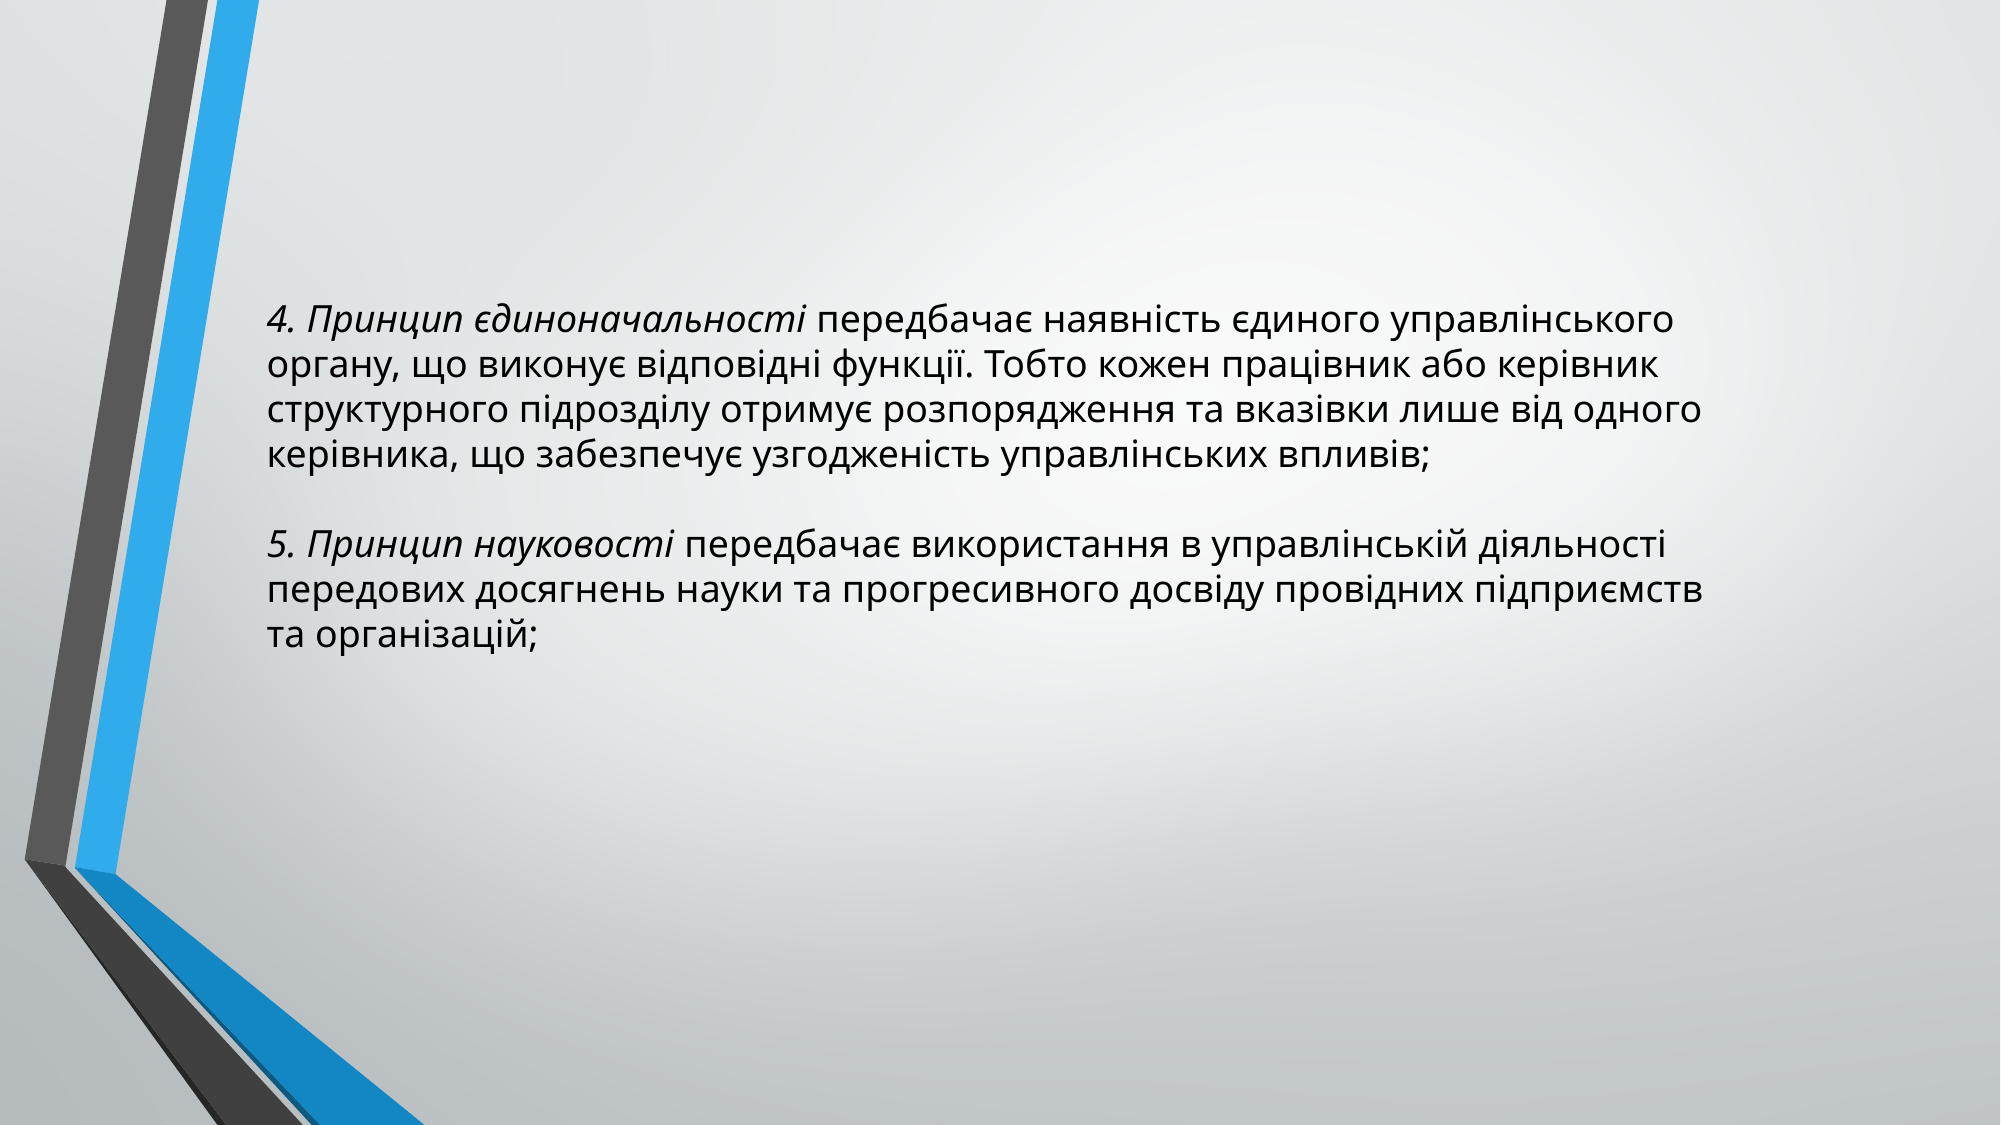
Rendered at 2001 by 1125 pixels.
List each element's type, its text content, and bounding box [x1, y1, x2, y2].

text_box 4. Принцип єдиноначальності передбачає наявність єдиного управлінського органу, що виконує відповідні функції. Тобто кожен працівник або керівник структурного підрозділу отримує розпорядження та вказівки лише від одного керівника, що забезпечує узгодженість управлінських впливів; 5. Принцип науковості передбачає використання в управлінській діяльності передових досягнень науки та прогресивного досвіду провідних підприємств та організацій; [251, 287, 1748, 663]
